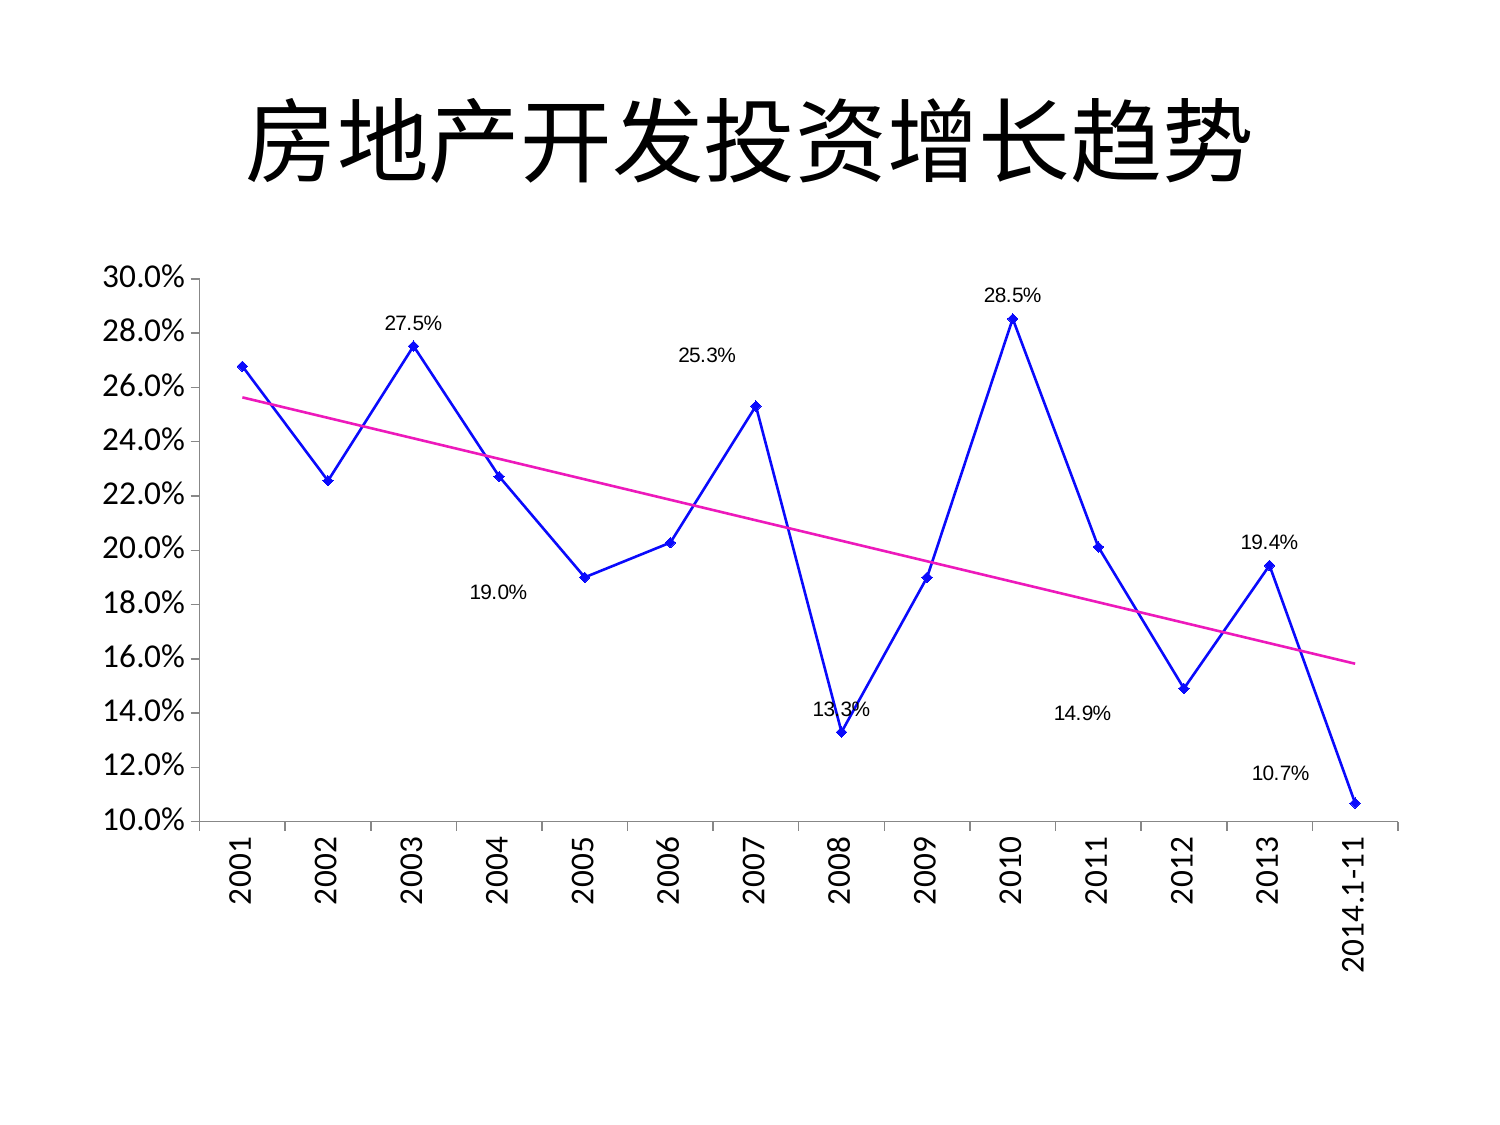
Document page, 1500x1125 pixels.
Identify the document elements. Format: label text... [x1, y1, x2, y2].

chart [74, 262, 1426, 1006]
title 房地产开发投资增长趋势 [75, 45, 1425, 233]
